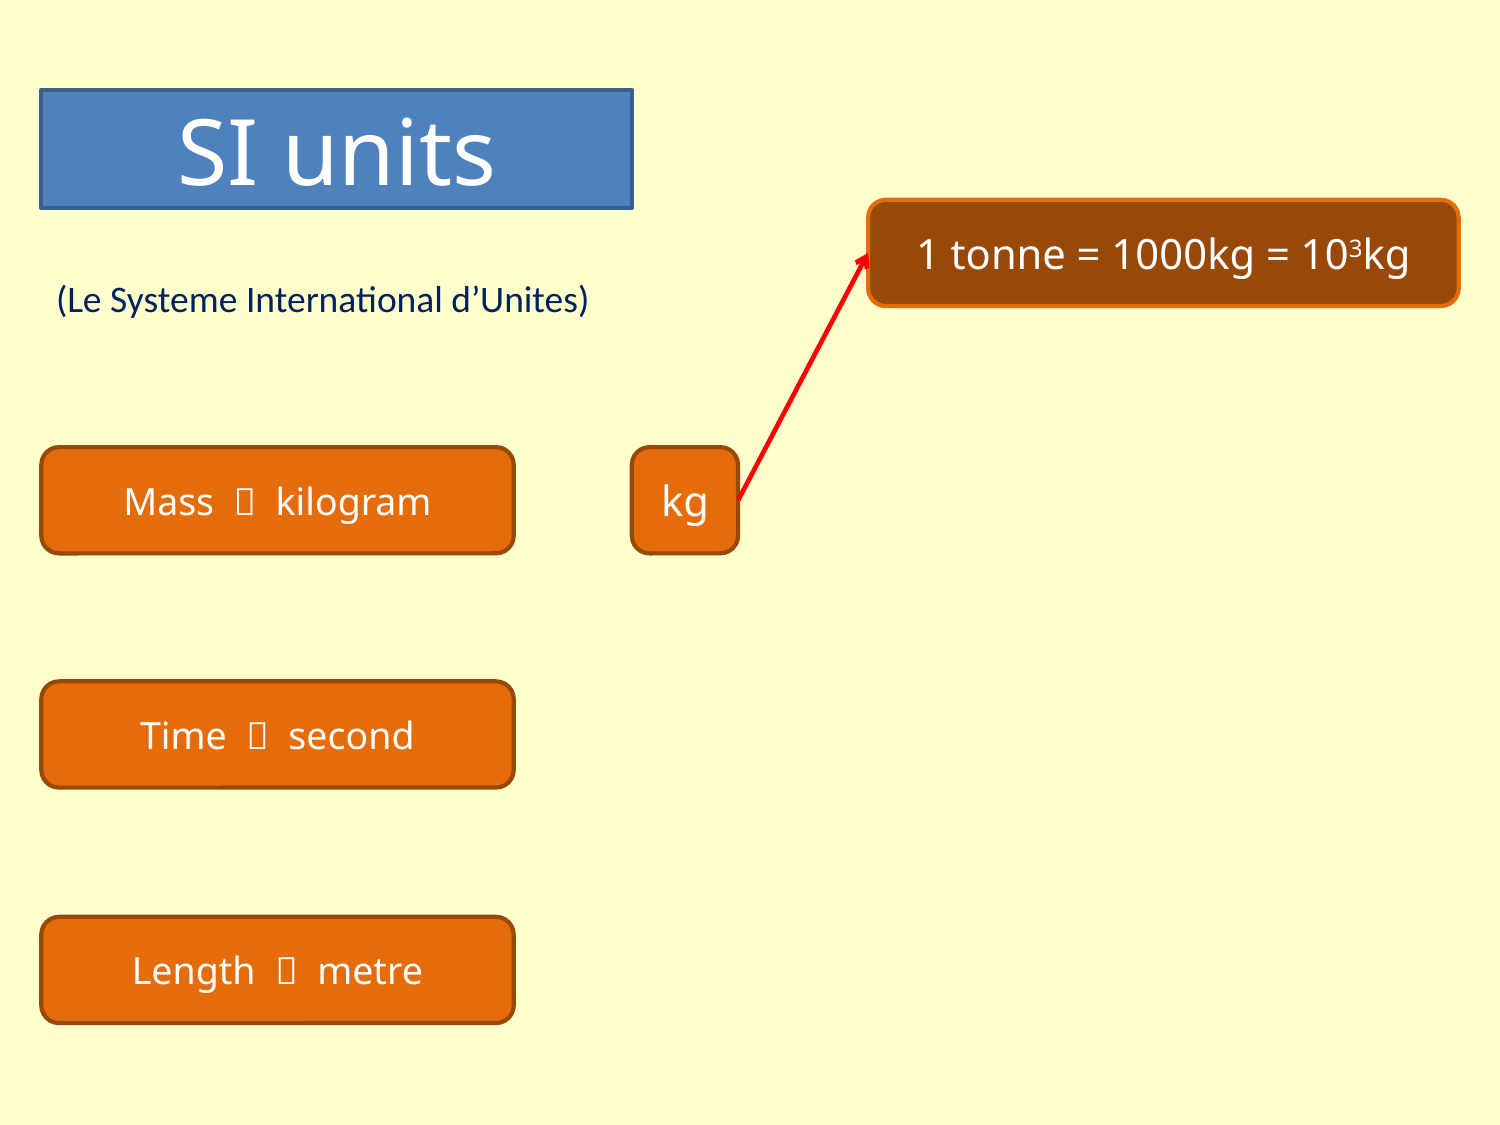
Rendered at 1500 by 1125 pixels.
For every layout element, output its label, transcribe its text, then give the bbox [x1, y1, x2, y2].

text_box [0, 0, 1500, 1125]
text_box SI units [39, 88, 634, 210]
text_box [737, 252, 869, 501]
text_box Time  second [39, 679, 516, 790]
text_box kg [629, 445, 741, 556]
text_box (Le Systeme International d’Unites) [41, 267, 732, 327]
text_box 1 tonne = 1000kg = 103kg [866, 197, 1461, 309]
text_box Length  metre [39, 914, 516, 1026]
text_box Mass  kilogram [39, 445, 516, 556]
